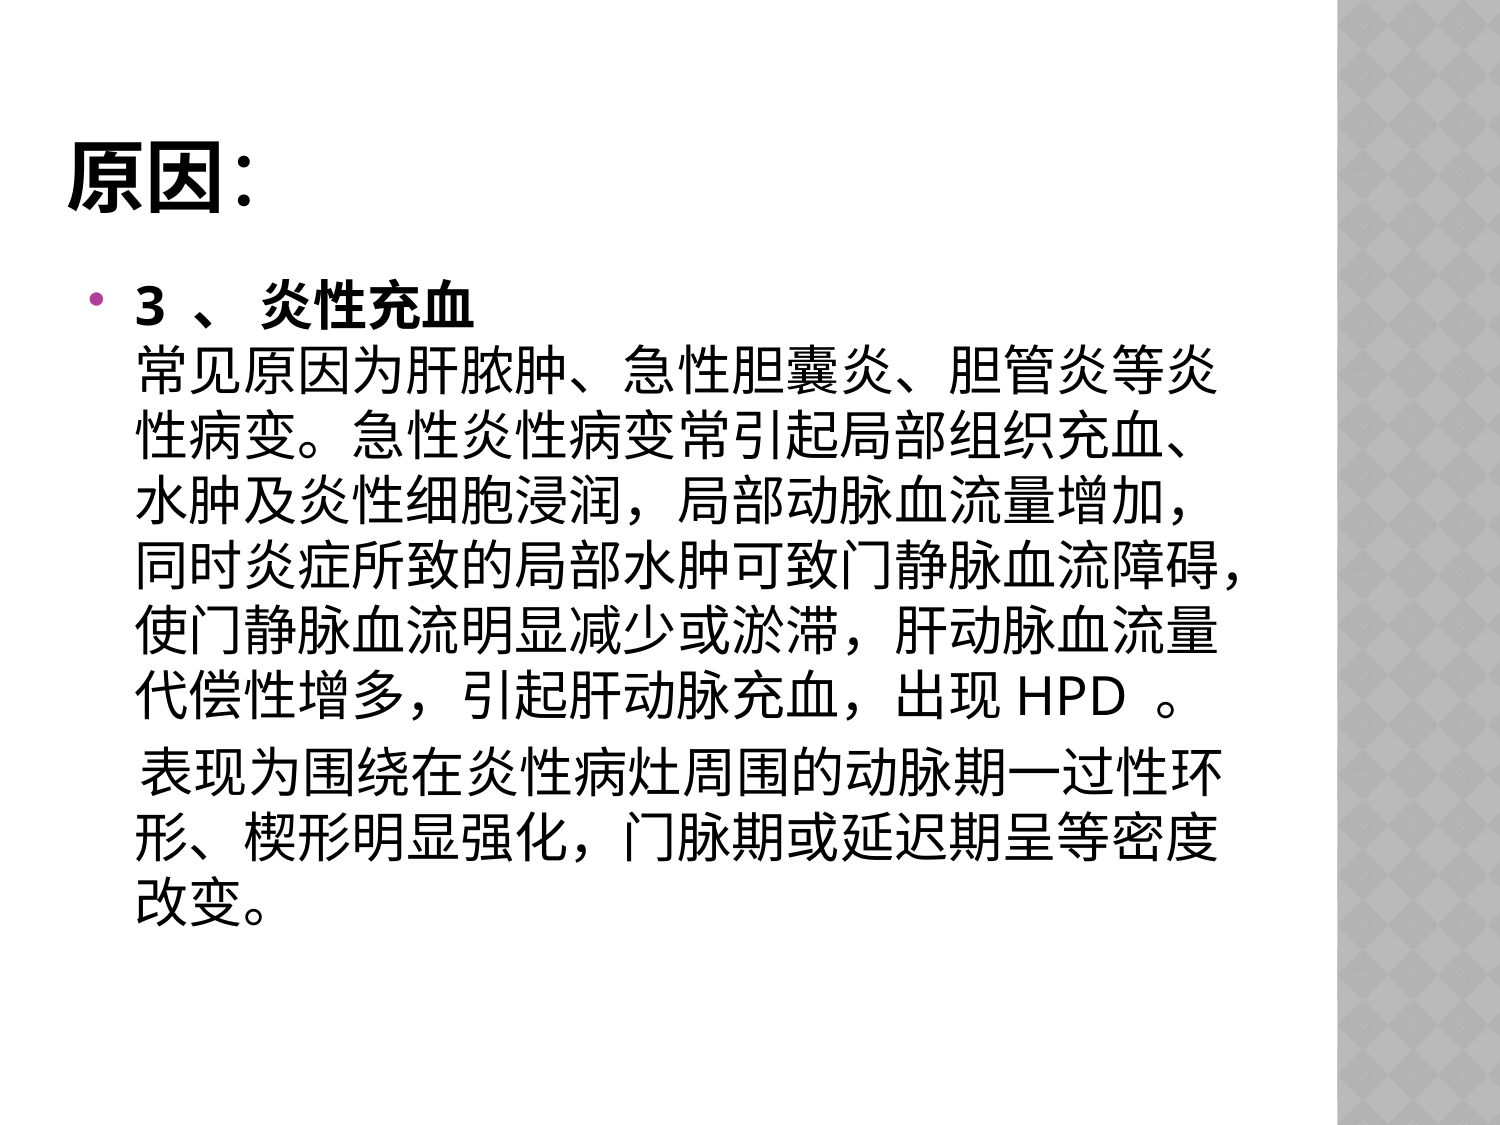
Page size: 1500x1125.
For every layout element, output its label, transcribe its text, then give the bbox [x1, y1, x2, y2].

list 3 、 炎性充血 常见原因为肝脓肿、急性胆囊炎、胆管炎等炎性病变。急性炎性病变常引起局部组织充血、水肿及炎性细胞浸润，局部动脉血流量增加，同时炎症所致的局部水肿可致门静脉血流障碍，使门静脉血流明显减少或淤滞，肝动脉血流量代偿性增多，引起肝动脉充血，出现HPD 。 表现为围绕在炎性病灶周围的动脉期一过性环形、楔形明显强化，门脉期或延迟期呈等密度改变。 [75, 264, 1263, 1059]
title 原因： [58, 35, 1247, 223]
